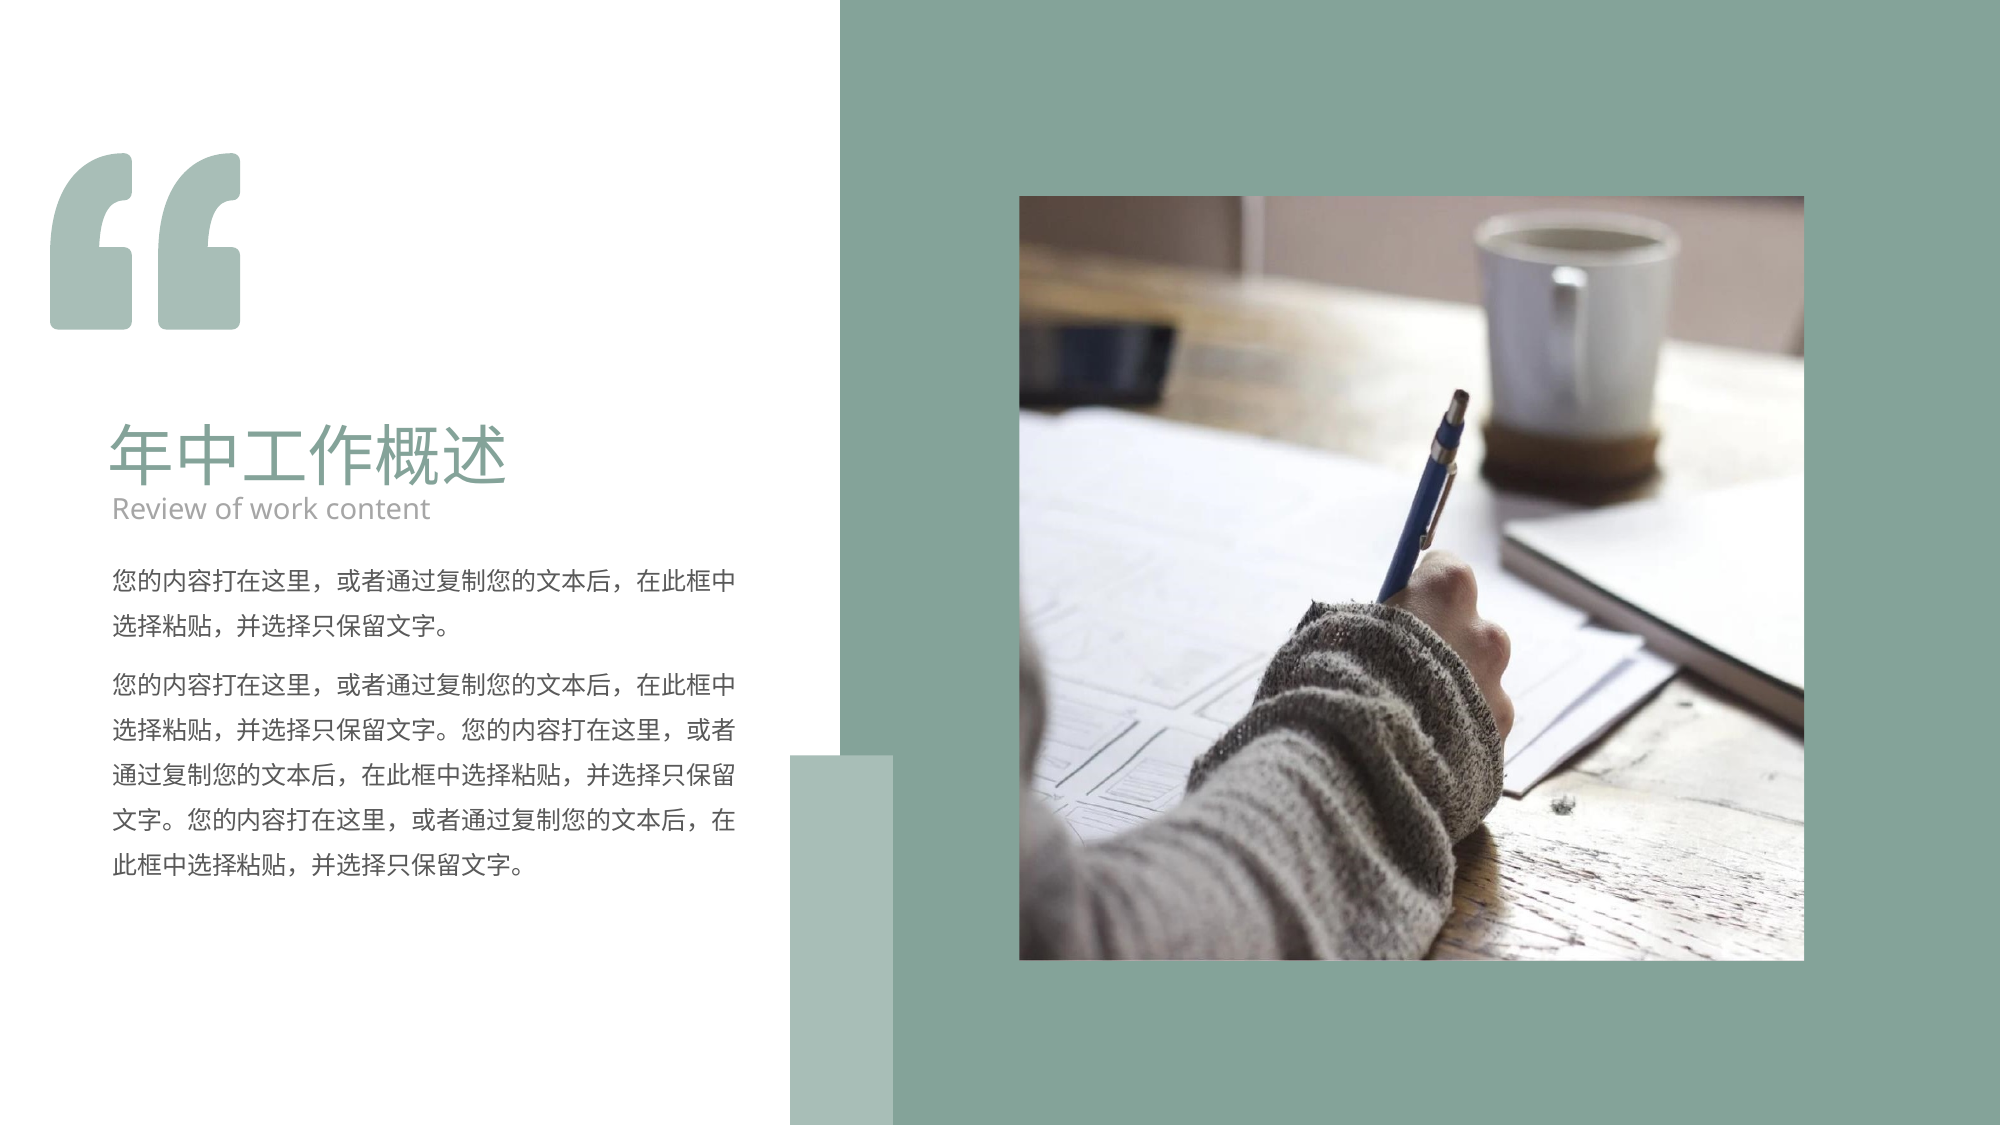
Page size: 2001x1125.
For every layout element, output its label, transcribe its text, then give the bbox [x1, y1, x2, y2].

text_box 您的内容打在这里，或者通过复制您的文本后，在此框中选择粘贴，并选择只保留文字。您的内容打在这里，或者通过复制您的文本后，在此框中选择粘贴，并选择只保留文字。您的内容打在这里，或者通过复制您的文本后，在此框中选择粘贴，并选择只保留文字。 [112, 654, 758, 880]
text_box 年中工作概述 [92, 390, 569, 501]
text_box [789, 754, 894, 1125]
text_box Review of work content [96, 501, 526, 534]
text_box [839, 0, 2000, 1125]
text_box [48, 152, 133, 331]
text_box 您的内容打在这里，或者通过复制您的文本后，在此框中选择粘贴，并选择只保留文字。 [112, 550, 758, 641]
text_box [157, 152, 242, 331]
text_box [1018, 196, 1805, 962]
